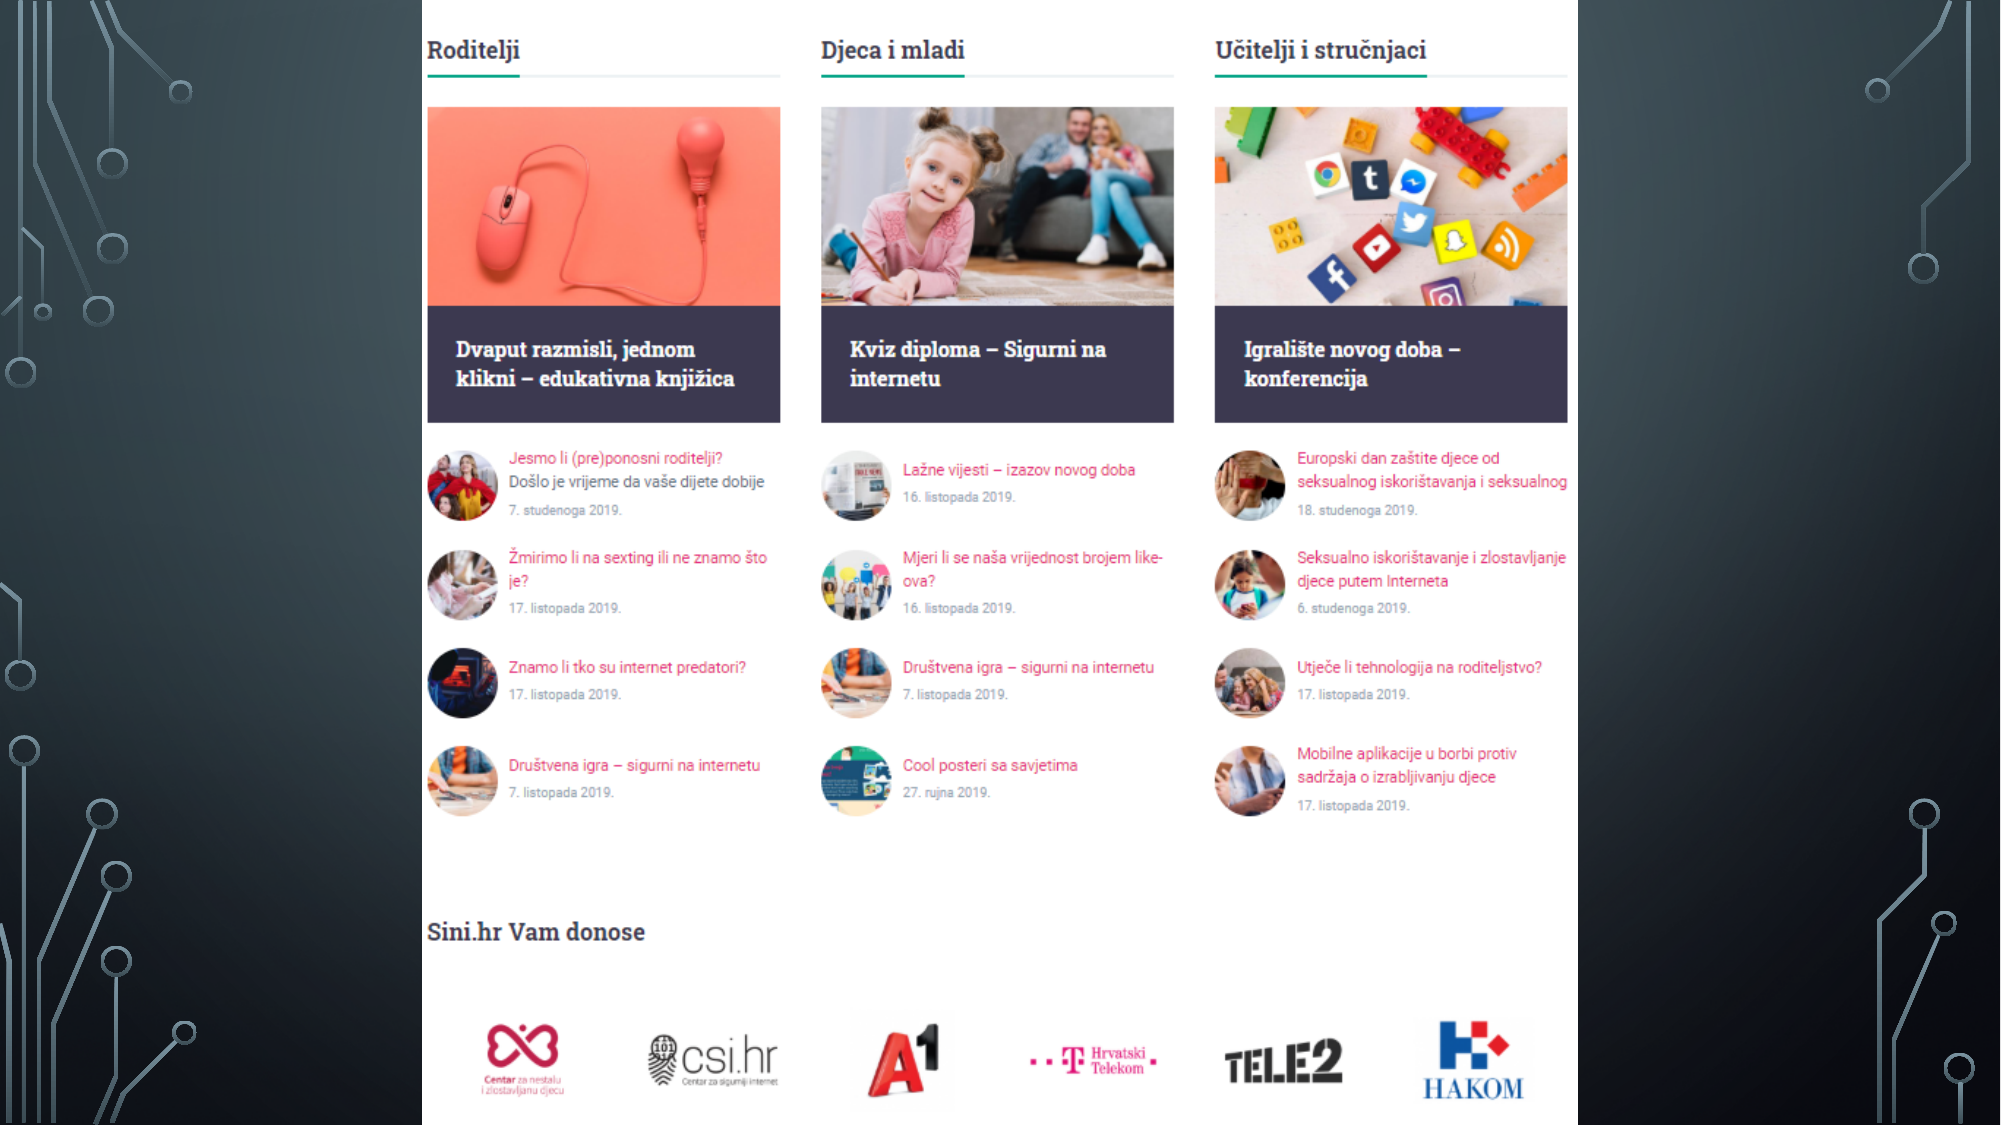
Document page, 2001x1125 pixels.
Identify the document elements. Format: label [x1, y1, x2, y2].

picture [422, 0, 1578, 1125]
